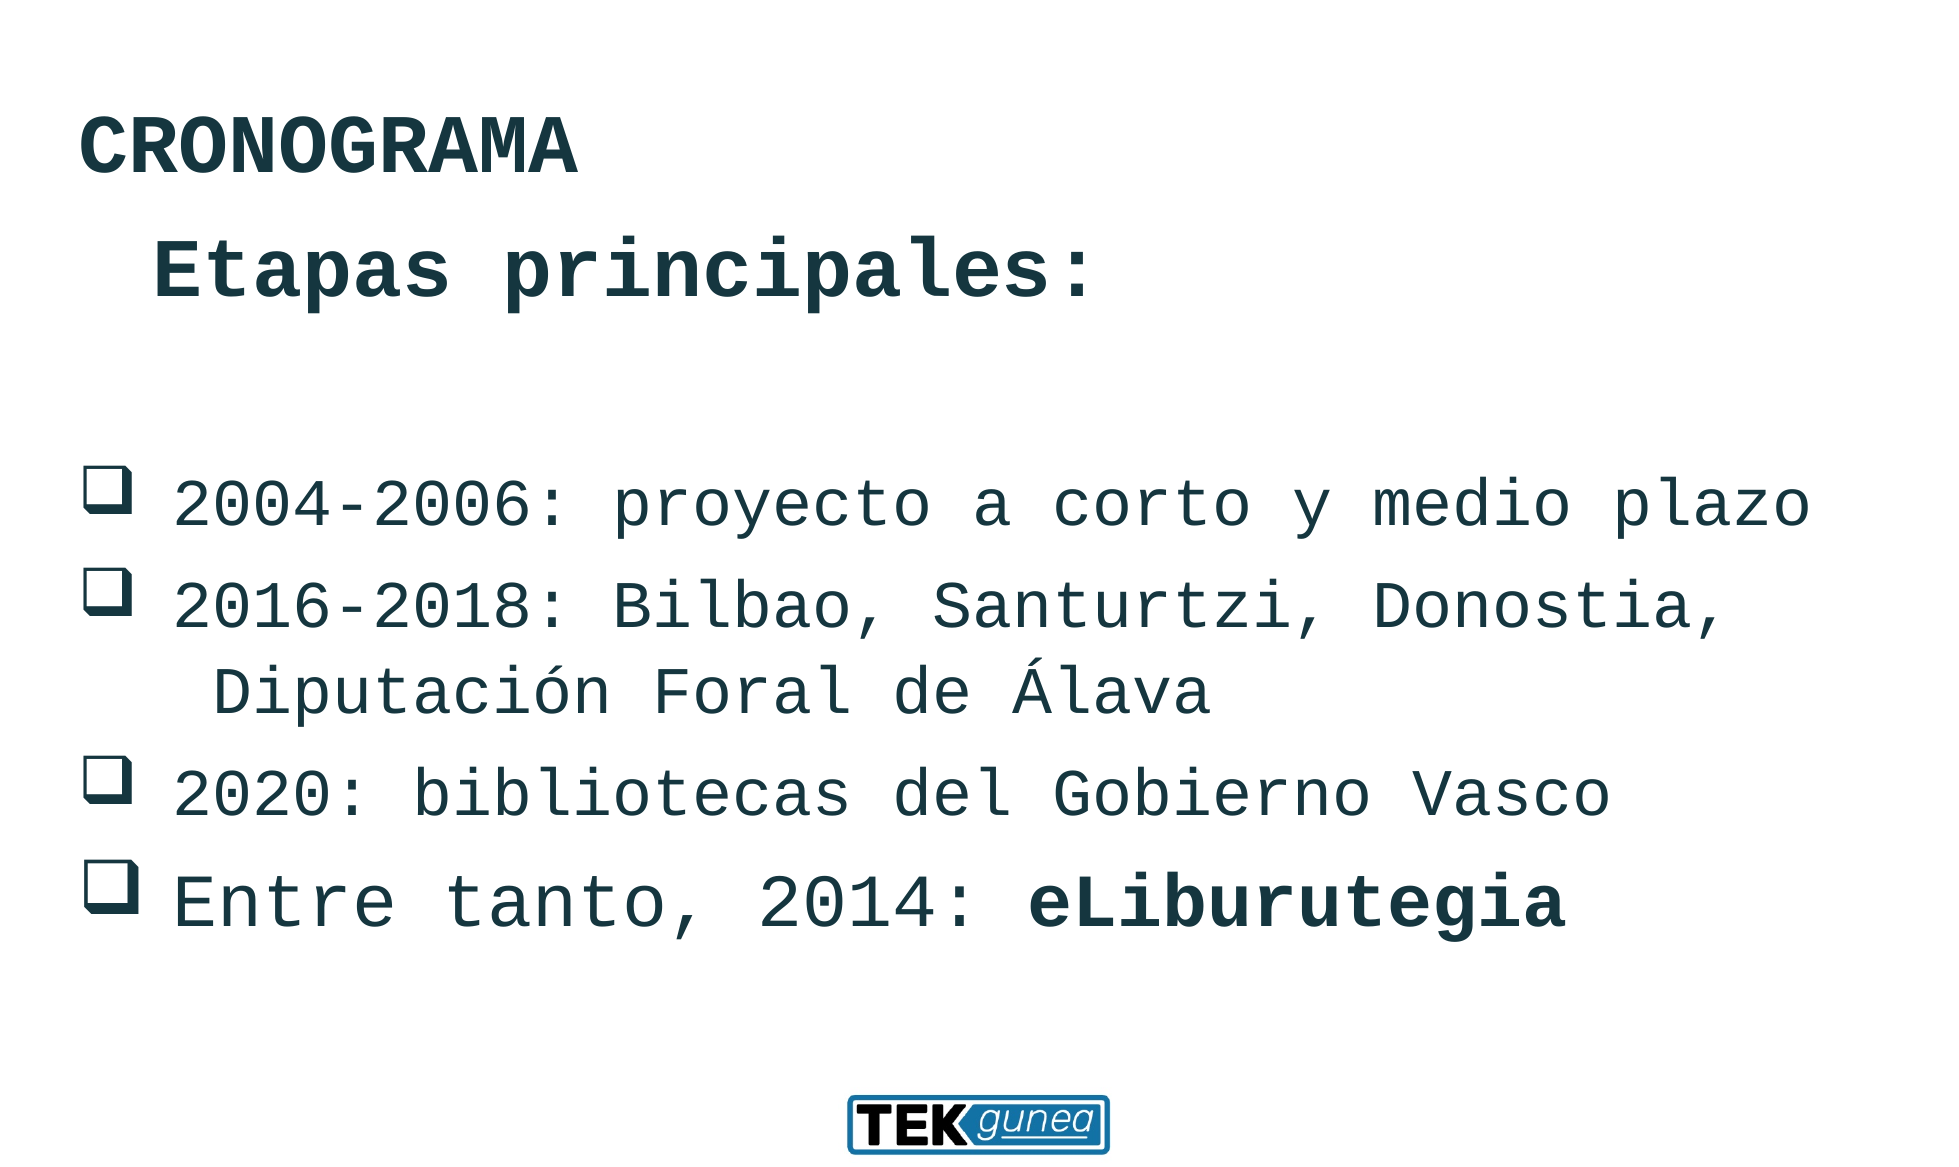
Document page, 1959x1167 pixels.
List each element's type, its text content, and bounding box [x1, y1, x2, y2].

picture [838, 1087, 1121, 1163]
text_box CRONOGRAMA Etapas principales: 2004-2006: proyecto a corto y medio plazo 2016-2018: Bilbao, Santurtzi, Donostia, Diputación Foral de Álava 2020: bibliotecas del Gobierno Vasco Entre tanto, 2014: eLiburutegia [64, 75, 1940, 949]
